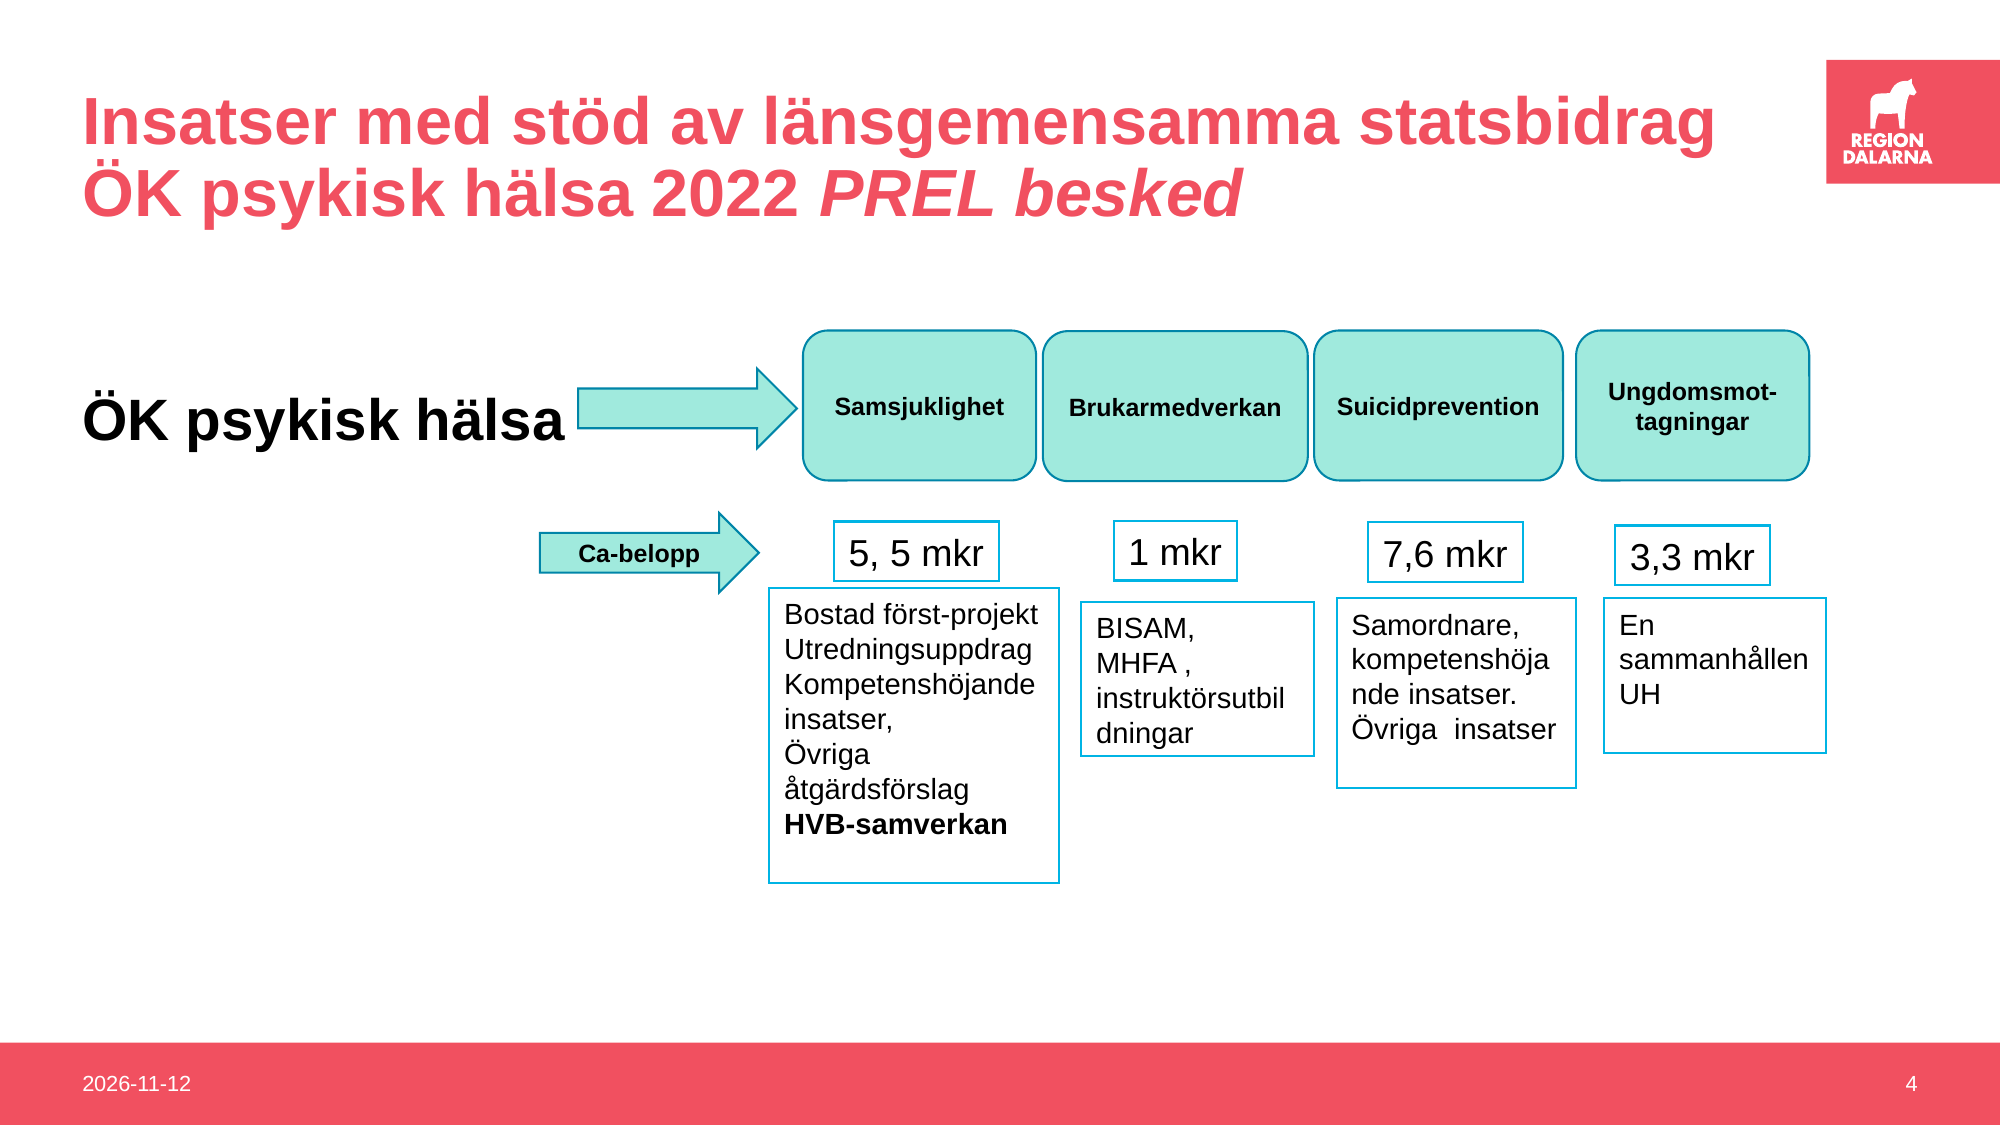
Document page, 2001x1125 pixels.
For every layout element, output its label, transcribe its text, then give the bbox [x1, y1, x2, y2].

slide_number 4 [1482, 1042, 1933, 1124]
text_box 3,3 mkr [1614, 524, 1771, 586]
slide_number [67, 1042, 518, 1124]
text_box 1 mkr [1113, 520, 1238, 582]
footer [587, 1042, 1413, 1124]
text_box Suicidprevention [1313, 329, 1565, 482]
text_box En sammanhållen UH [1603, 597, 1827, 754]
text_box Samordnare, kompetenshöjande insatser. Övriga insatser [1336, 597, 1577, 789]
text_box 5, 5 mkr [833, 520, 1000, 582]
text_box Samsjuklighet [801, 329, 1038, 482]
text_box 7,6 mkr [1367, 521, 1524, 583]
title Insatser med stöd av länsgemensamma statsbidrag ÖK psykisk hälsa 2022 PREL besked [67, 59, 1810, 259]
text_box Ca-belopp [538, 510, 761, 595]
list ÖK psykisk hälsa [67, 299, 1933, 1014]
text_box Brukarmedverkan [1041, 330, 1309, 483]
text_box Bostad först-projekt Utredningsuppdrag Kompetenshöjande insatser, Övriga åtgärdsförslag HVB-samverkan [768, 587, 1060, 884]
text_box Ungdomsmot-tagningar [1575, 329, 1811, 482]
text_box [577, 366, 799, 451]
text_box BISAM, MHFA , instruktörsutbildningar [1080, 601, 1315, 757]
